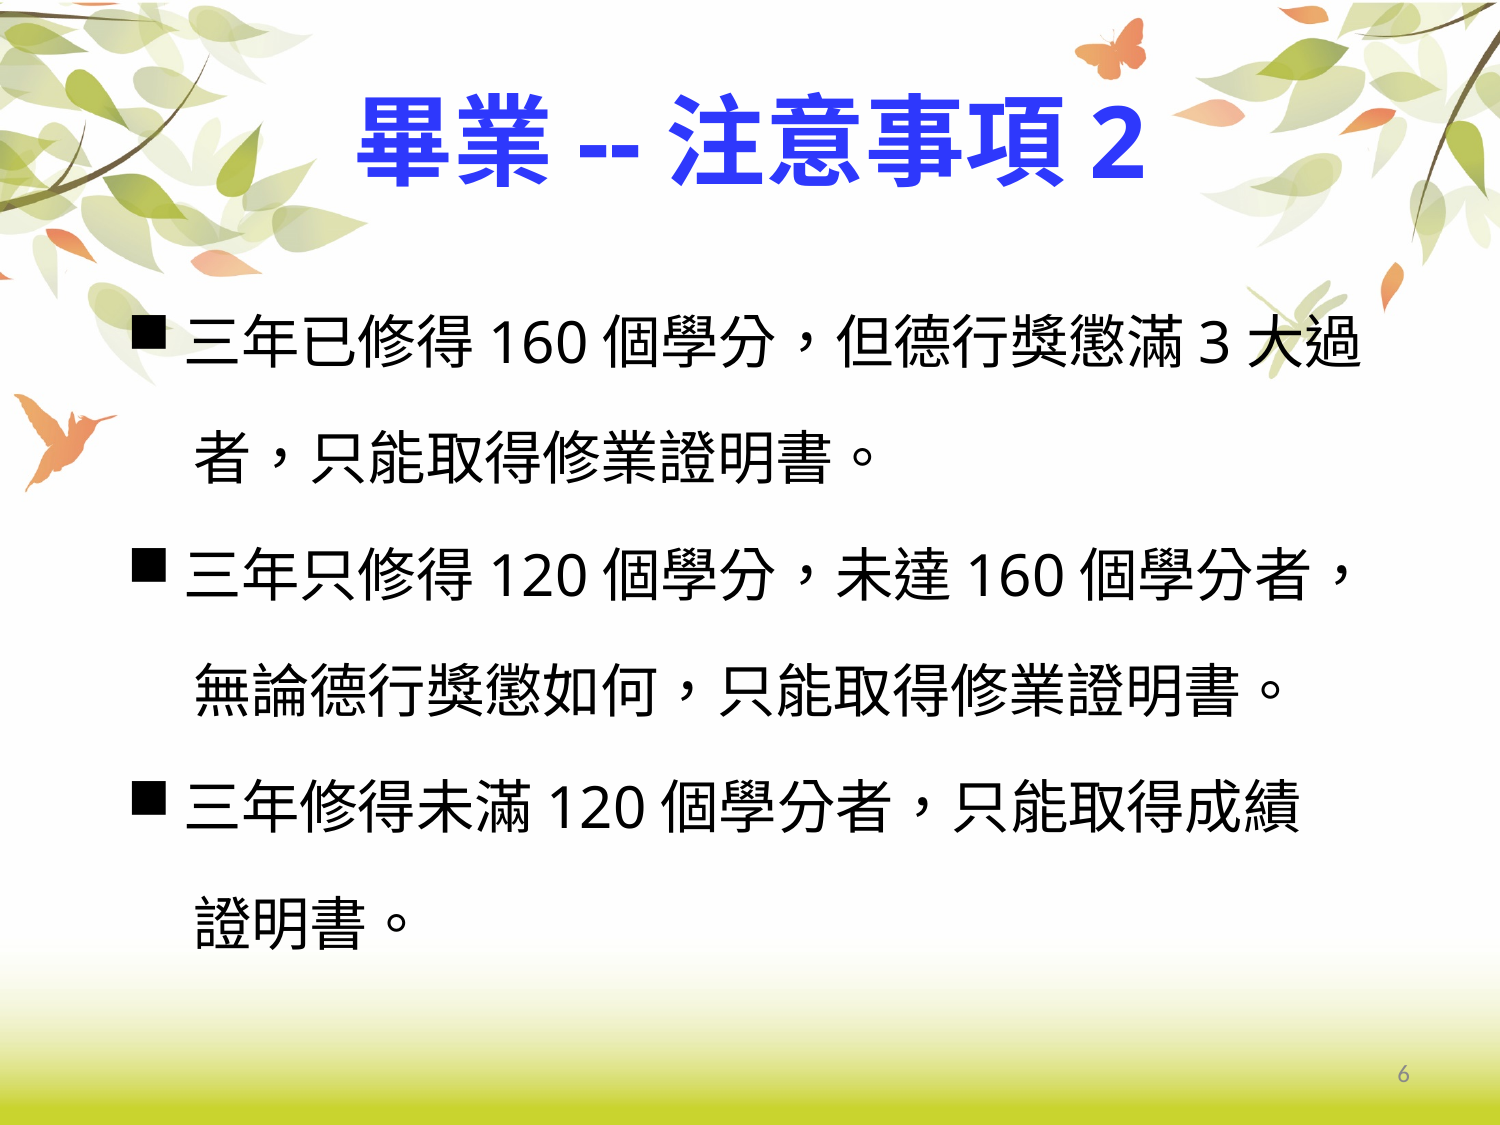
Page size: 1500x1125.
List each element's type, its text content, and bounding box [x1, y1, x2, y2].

title 畢業--注意事項2 [75, 45, 1425, 233]
picture [0, 0, 1500, 1125]
slide_number 6 [1074, 1042, 1425, 1103]
list 三年已修得160個學分，但德行獎懲滿3大過 者，只能取得修業證明書。 三年只修得120個學分，未達160個學分者， 無論德行獎懲如何，只能取得修業證明書。 三年修得未滿120個學分者，只能取得成績 證明書。 [112, 262, 1400, 1038]
